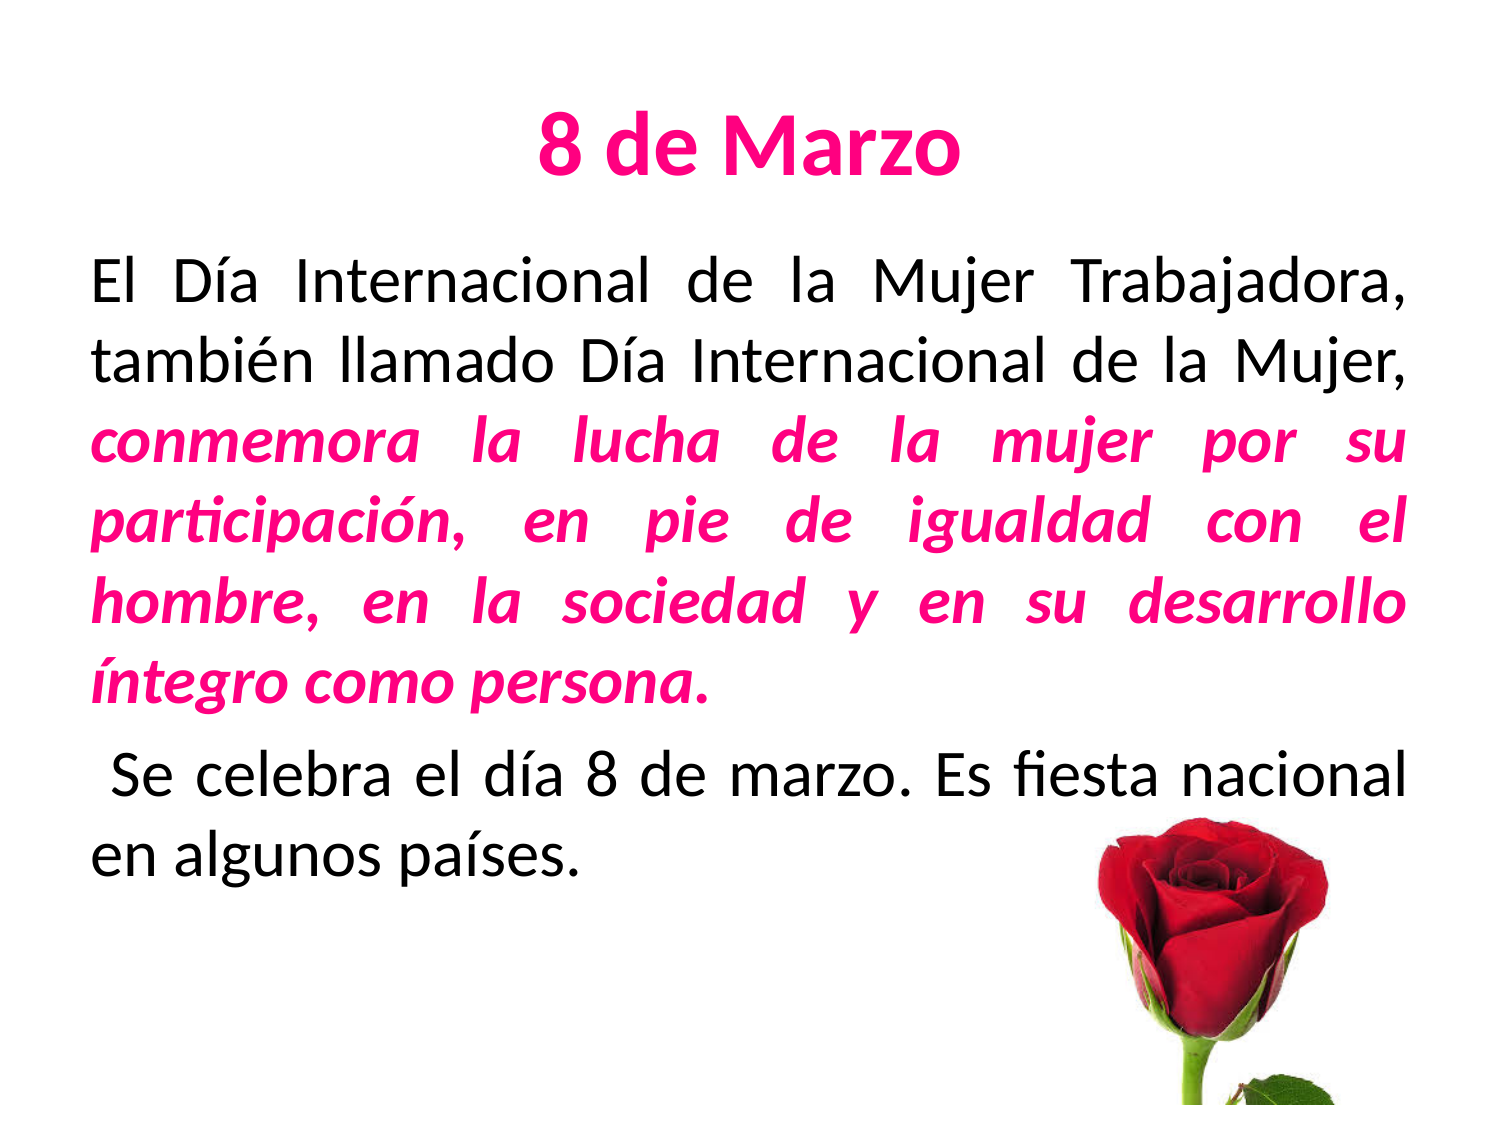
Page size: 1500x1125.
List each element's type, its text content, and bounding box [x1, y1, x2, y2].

title 8 de Marzo [75, 45, 1425, 228]
picture [1054, 817, 1342, 1105]
list El Día Internacional de la Mujer Trabajadora, también llamado Día Internacional de la Mujer, conmemora la lucha de la mujer por su participación, en pie de igualdad con el hombre, en la sociedad y en su desarrollo íntegro como persona. Se celebra el día 8 de marzo. Es fiesta nacional en algunos países. [75, 228, 1425, 971]
